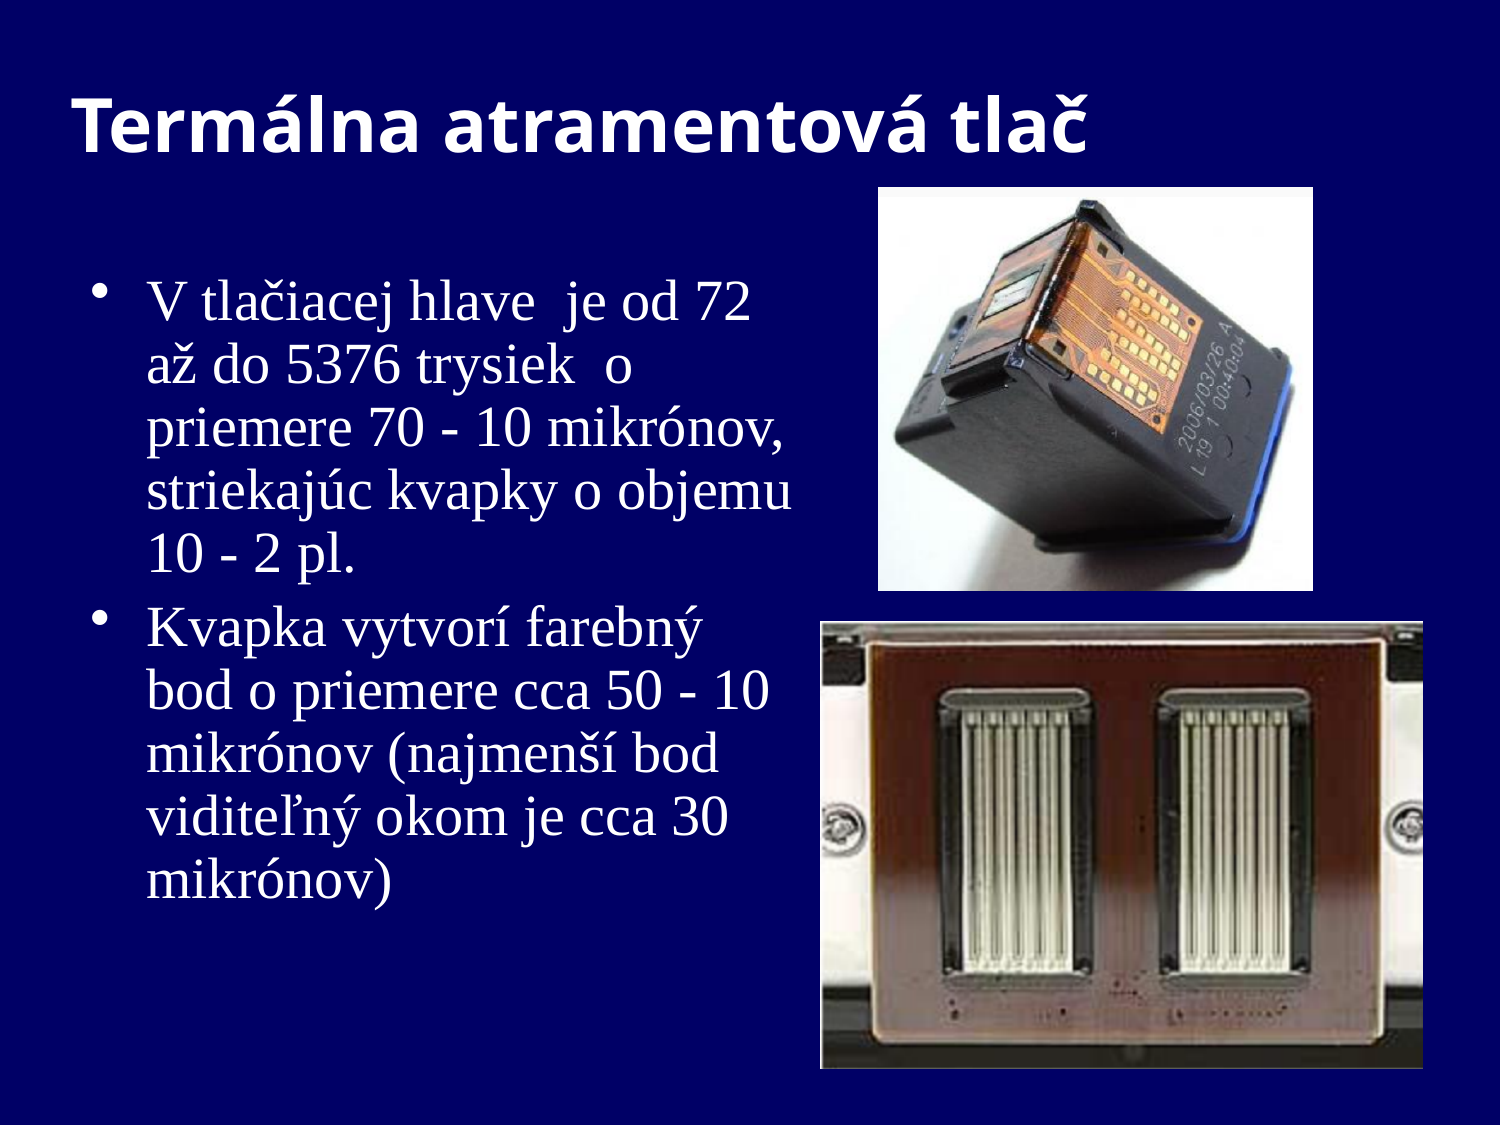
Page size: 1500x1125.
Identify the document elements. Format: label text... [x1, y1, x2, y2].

list V tlačiacej hlave je od 72 až do 5376 trysiek o priemere 70 - 10 mikrónov, striekajúc kvapky o objemu 10 - 2 pl. Kvapka vytvorí farebný bod o priemere cca 50 - 10 mikrónov (najmenší bod viditeľný okom je cca 30 mikrónov) [75, 262, 821, 1005]
text_box Termálna atramentová tlač [55, 70, 1105, 175]
picture [878, 187, 1313, 592]
picture [820, 620, 1423, 1069]
